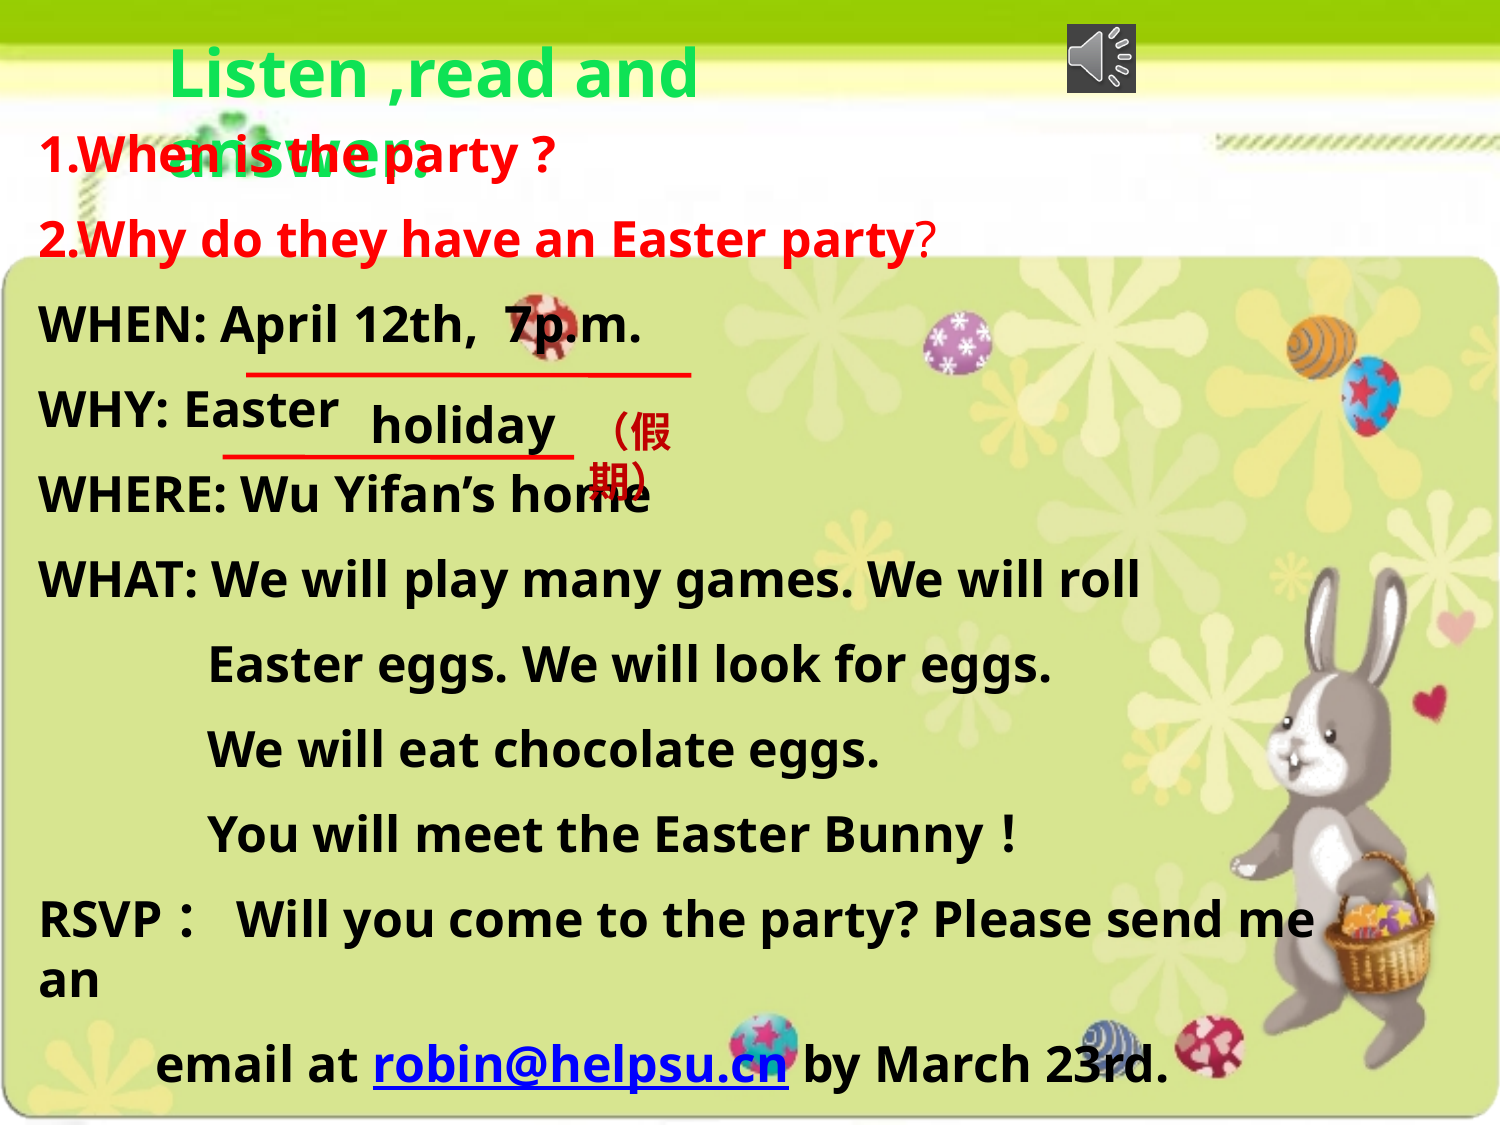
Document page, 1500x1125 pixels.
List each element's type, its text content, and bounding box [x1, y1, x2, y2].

picture [0, 0, 1500, 1125]
text_box 1.When is the party ? 2.Why do they have an Easter party? WHEN: April 12th, 7p.m. WHY: Easter WHERE: Wu Yifan’s home WHAT: We will play many games. We will roll Easter eggs. We will look for eggs. We will eat chocolate eggs. You will meet the Easter Bunny！ RSVP：Will you come to the party? Please send me an email at robin@helpsu.cn by March 23rd. [23, 115, 1399, 244]
text_box Listen ,read and answer: [152, 23, 997, 115]
